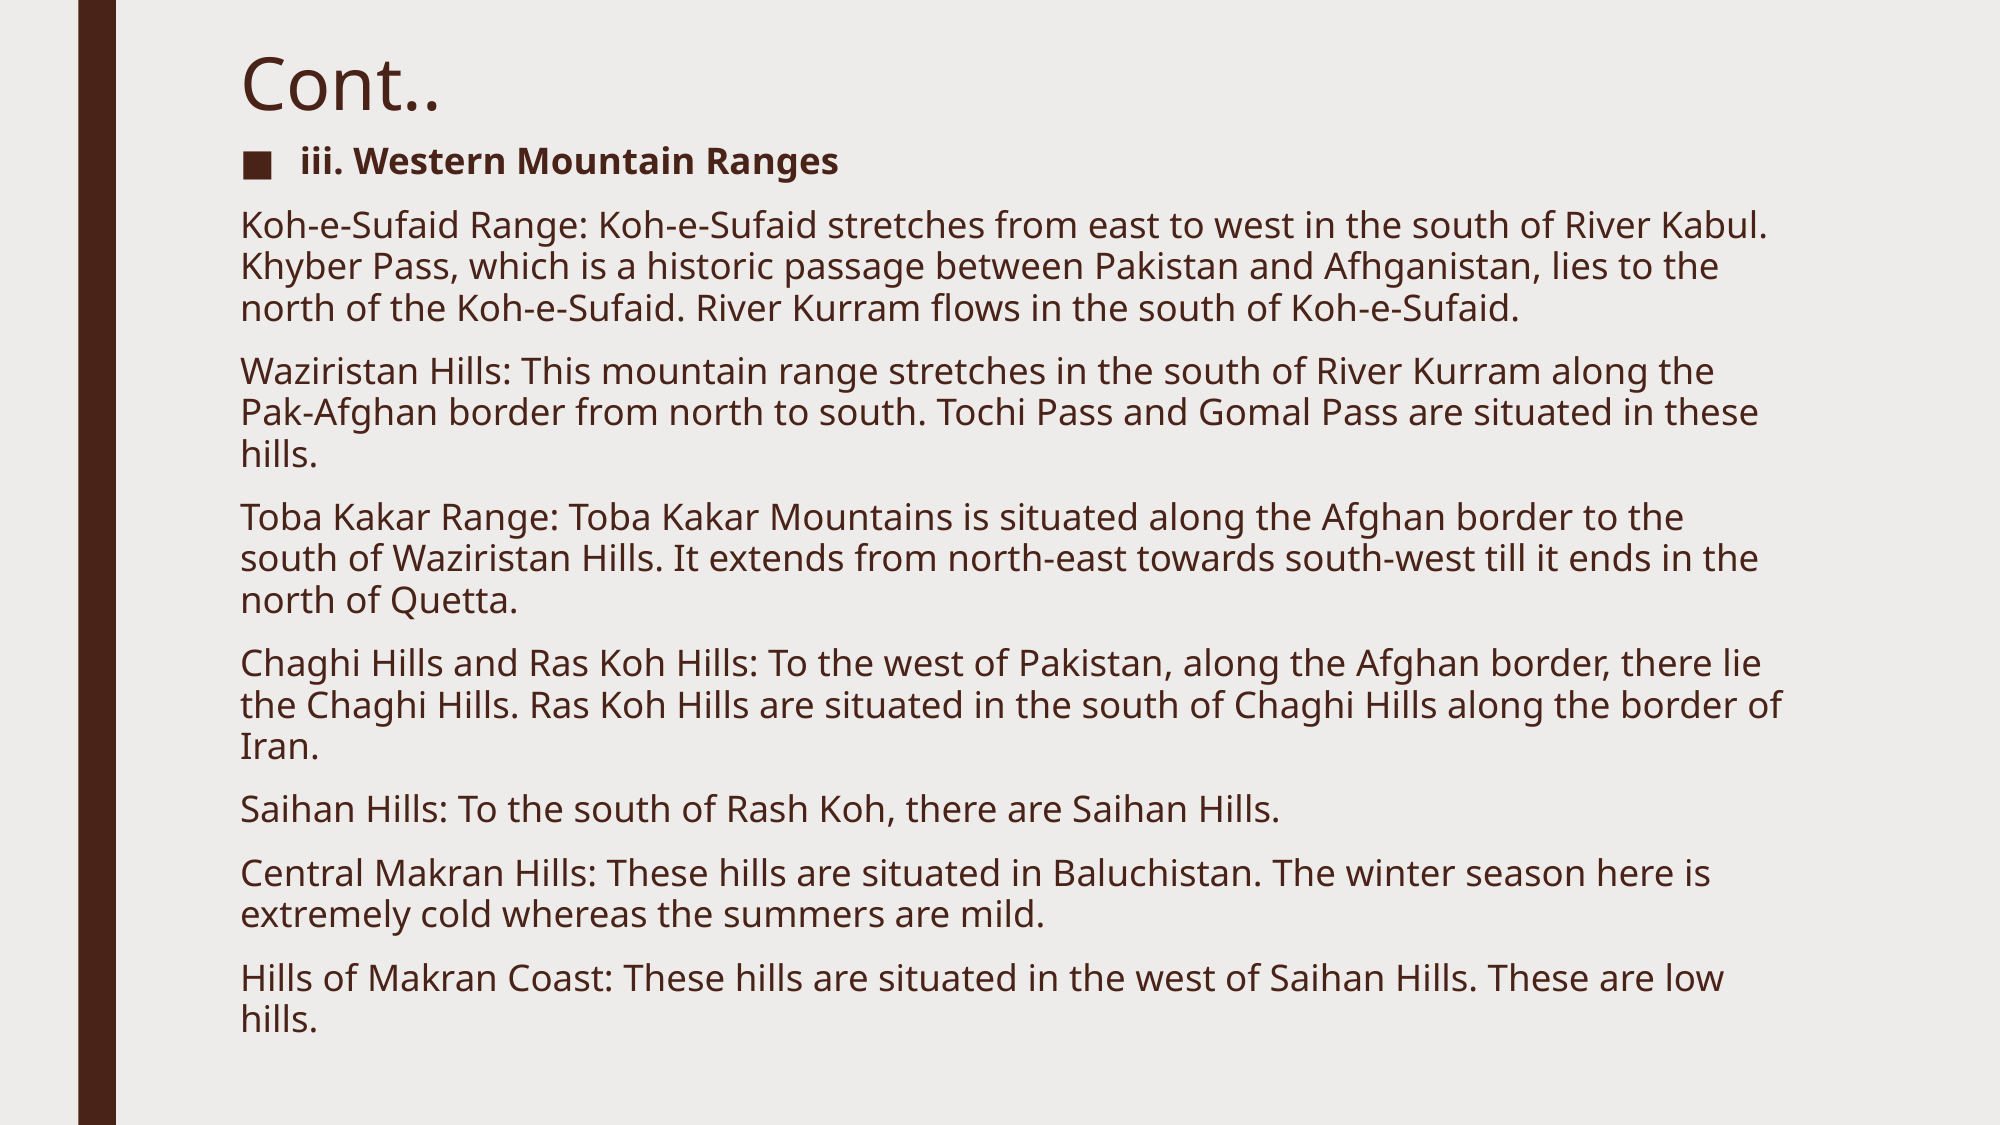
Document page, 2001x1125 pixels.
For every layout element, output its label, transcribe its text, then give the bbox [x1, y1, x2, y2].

title Cont.. [225, 40, 1800, 134]
list iii. Western Mountain Ranges Koh-e-Sufaid Range: Koh-e-Sufaid stretches from east to west in the south of River Kabul. Khyber Pass, which is a historic passage between Pakistan and Afhganistan, lies to the north of the Koh-e-Sufaid. River Kurram flows in the south of Koh-e-Sufaid. Waziristan Hills: This mountain range stretches in the south of River Kurram along the Pak-Afghan border from north to south. Tochi Pass and Gomal Pass are situated in these hills. Toba Kakar Range: Toba Kakar Mountains is situated along the Afghan border to the south of Waziristan Hills. It extends from north-east towards south-west till it ends in the north of Quetta. Chaghi Hills and Ras Koh Hills: To the west of Pakistan, along the Afghan border, there lie the Chaghi Hills. Ras Koh Hills are situated in the south of Chaghi Hills along the border of Iran. Saihan Hills: To the south of Rash Koh, there are Saihan Hills. Central Makran Hills: These hills are situated in Baluchistan. The winter season here is extremely cold whereas the summers are mild. Hills of Makran Coast: These hills are situated in the west of Saihan Hills. These are low hills. [225, 134, 1800, 1052]
